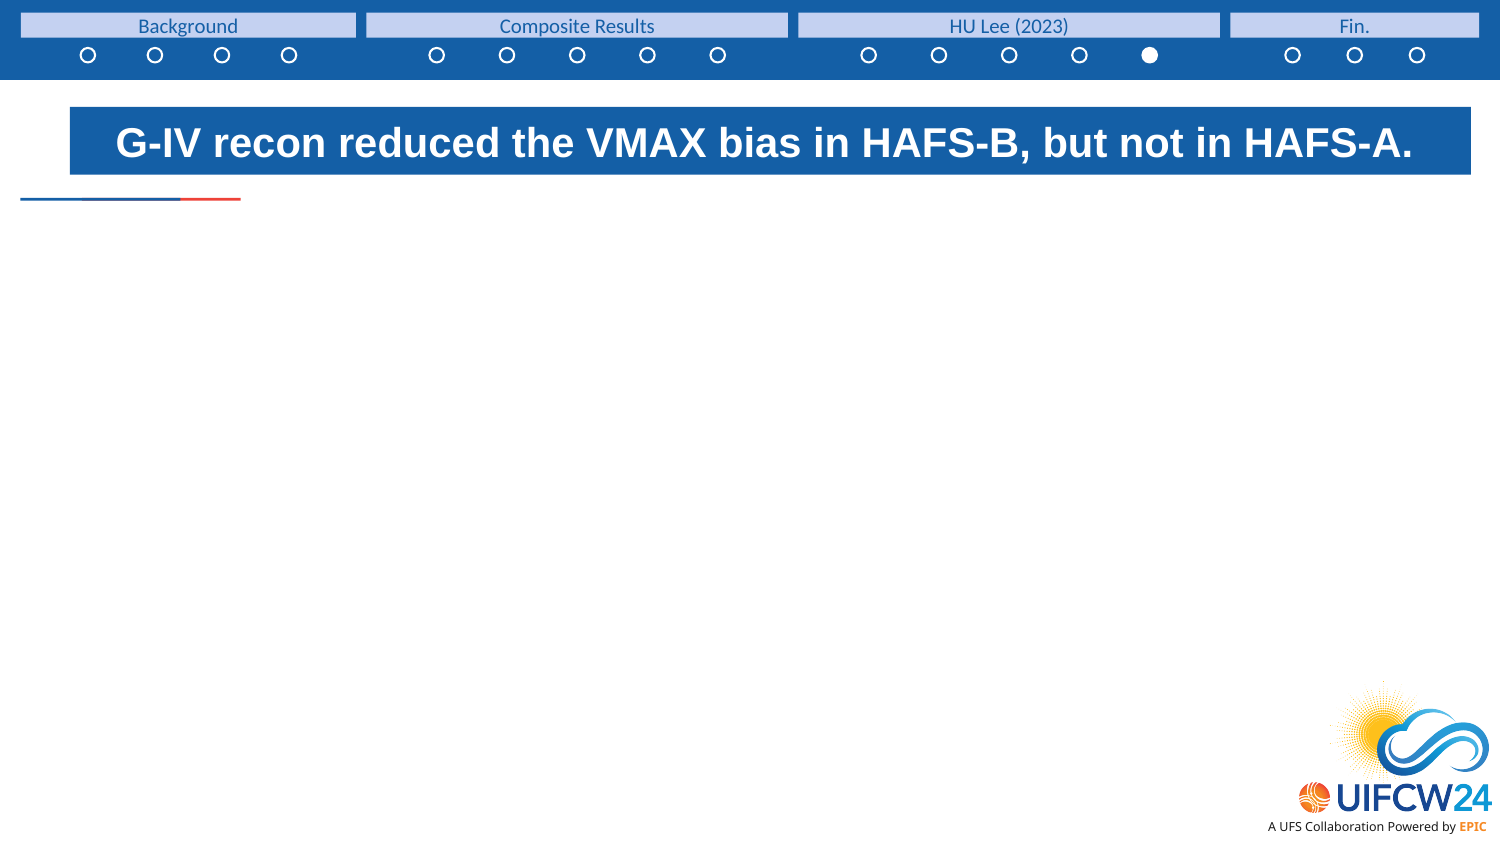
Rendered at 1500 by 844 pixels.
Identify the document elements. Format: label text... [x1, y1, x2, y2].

text_box G-IV recon reduced the VMAX bias in HAFS-B, but not in HAFS-A. [69, 106, 1471, 175]
picture [1299, 681, 1492, 813]
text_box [20, 12, 1480, 63]
